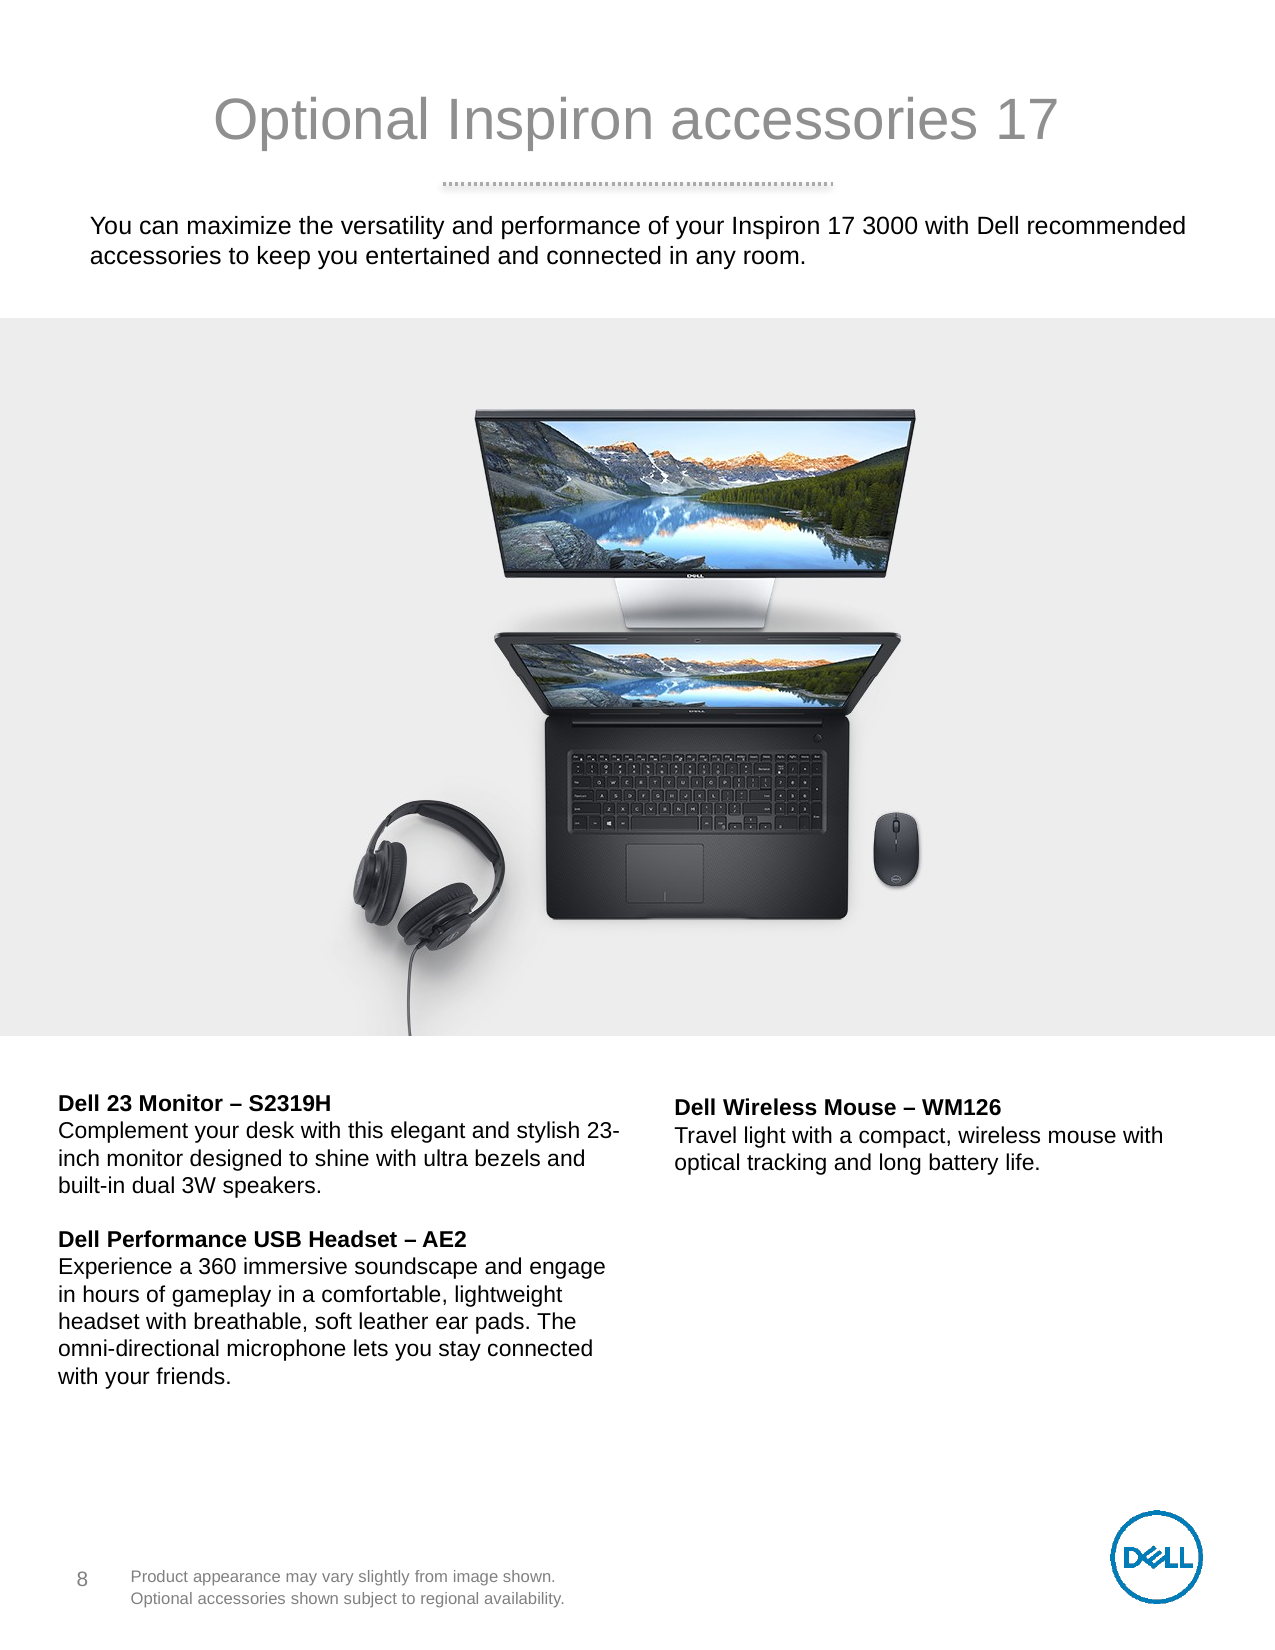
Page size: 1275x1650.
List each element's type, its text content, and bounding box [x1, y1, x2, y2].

title Optional Inspiron accessories 17 [130, 87, 1145, 152]
text_box Product appearance may vary slightly from image shown. Optional accessories shown subject to regional availability. [130, 1565, 587, 1607]
text_box Dell 23 Monitor – S2319H Complement your desk with this elegant and stylish 23-inch monitor designed to shine with ultra bezels and built-in dual 3W speakers. [43, 1080, 638, 1206]
text_box You can maximize the versatility and performance of your Inspiron 17 3000 with Dell recommended accessories to keep you entertained and connected in any room. [75, 209, 1245, 270]
picture [1110, 1566, 1144, 1604]
text_box Dell Wireless Mouse – WM126 Travel light with a compact, wireless mouse with optical tracking and long battery life. [659, 1085, 1235, 1183]
picture [1169, 1570, 1203, 1604]
text_box Dell Performance USB Headset – AE2 Experience a 360 immersive soundscape and engage in hours of gameplay in a comfortable, lightweight headset with breathable, soft leather ear pads. The omni-directional microphone lets you stay connected with your friends. [43, 1216, 638, 1397]
picture [1166, 1510, 1203, 1545]
picture [1116, 1516, 1198, 1599]
picture [1110, 1510, 1148, 1548]
picture [0, 318, 1275, 1036]
